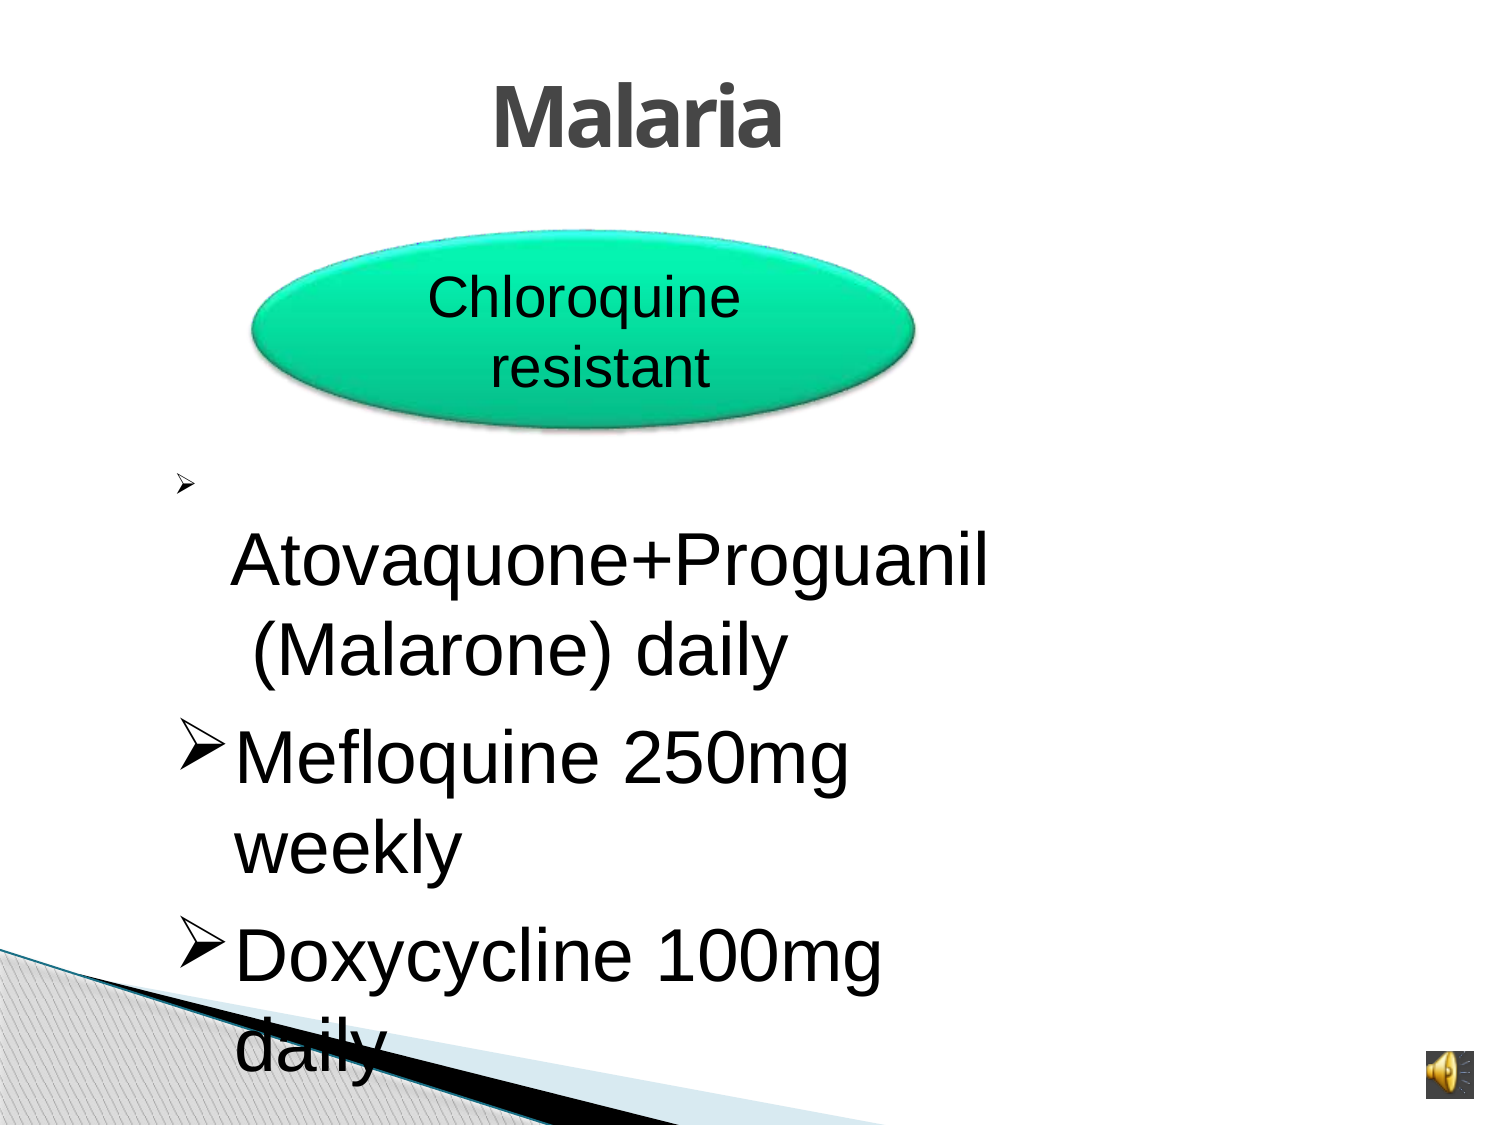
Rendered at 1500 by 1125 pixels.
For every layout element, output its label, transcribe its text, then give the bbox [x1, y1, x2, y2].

title Malaria [175, 17, 1100, 208]
text_box [242, 224, 925, 256]
picture [1424, 1049, 1476, 1101]
text_box Chloroquine resistant Atovaquone+Proguanil (Malarone) daily Mefloquine 250mg weekly Doxycycline 100mg daily [172, 256, 1103, 1087]
